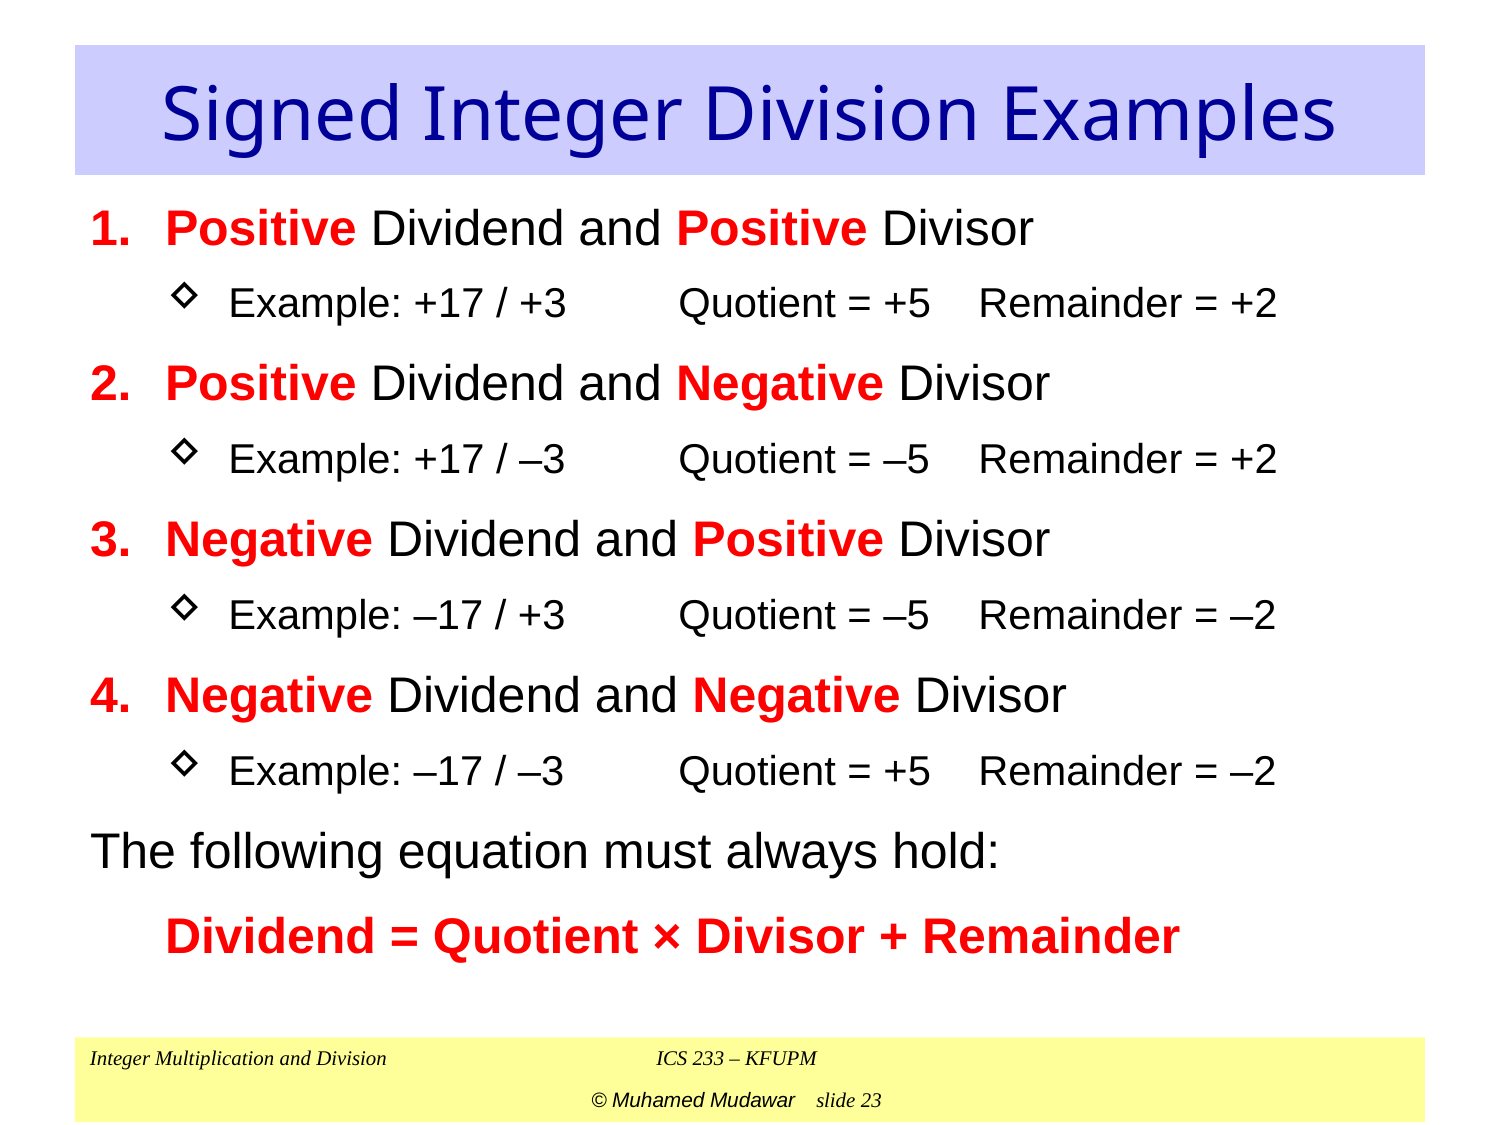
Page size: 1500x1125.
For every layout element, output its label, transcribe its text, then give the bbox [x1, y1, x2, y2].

list Positive Dividend and Positive Divisor Example: +17 / +3 Quotient = +5 Remainder = +2 Positive Dividend and Negative Divisor Example: +17 / –3 Quotient = –5 Remainder = +2 Negative Dividend and Positive Divisor Example: –17 / +3 Quotient = –5 Remainder = –2 Negative Dividend and Negative Divisor Example: –17 / –3 Quotient = +5 Remainder = –2 The following equation must always hold: Dividend = Quotient × Divisor + Remainder [75, 187, 1425, 1032]
title Signed Integer Division Examples [75, 45, 1425, 175]
